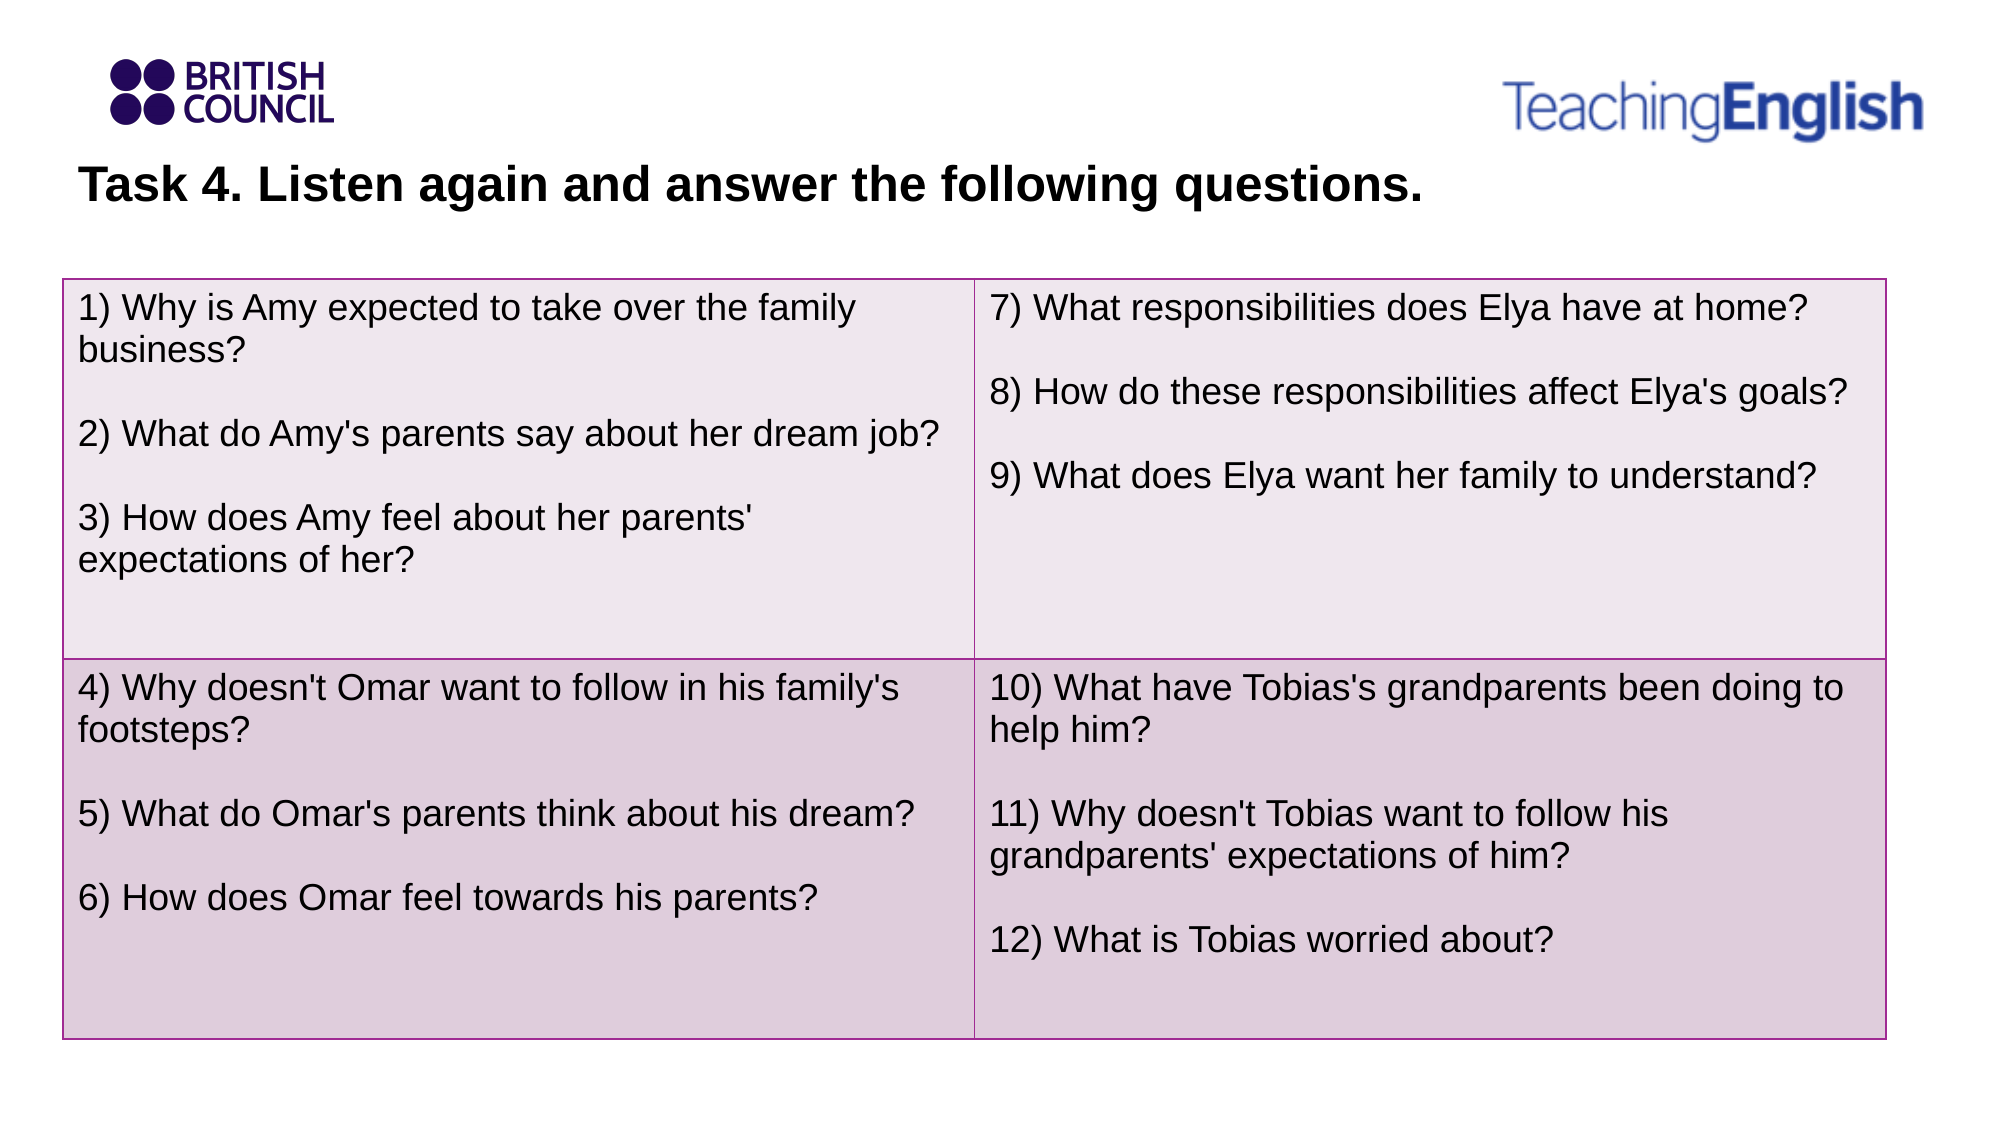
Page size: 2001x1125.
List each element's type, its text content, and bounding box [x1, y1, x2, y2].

table_header 7) What responsibilities does Elya have at home? 8) How do these responsibilities affect Elya's goals? 9) What does Elya want her family to understand? [975, 280, 1885, 658]
picture [109, 59, 335, 125]
text_box Task 4. Listen again and answer the following questions. [62, 144, 2000, 220]
table_header 1) Why is Amy expected to take over the family business? 2) What do Amy's parents say about her dream job? 3) How does Amy feel about her parents' expectations of her? [64, 280, 974, 658]
table_cell 10) What have Tobias's grandparents been doing to help him? 11) Why doesn't Tobias want to follow his grandparents' expectations of him? 12) What is Tobias worried about? [975, 660, 1885, 1038]
picture [1481, 60, 1939, 145]
table_cell 4) Why doesn't Omar want to follow in his family's footsteps? 5) What do Omar's parents think about his dream? 6) How does Omar feel towards his parents? [64, 660, 974, 1038]
